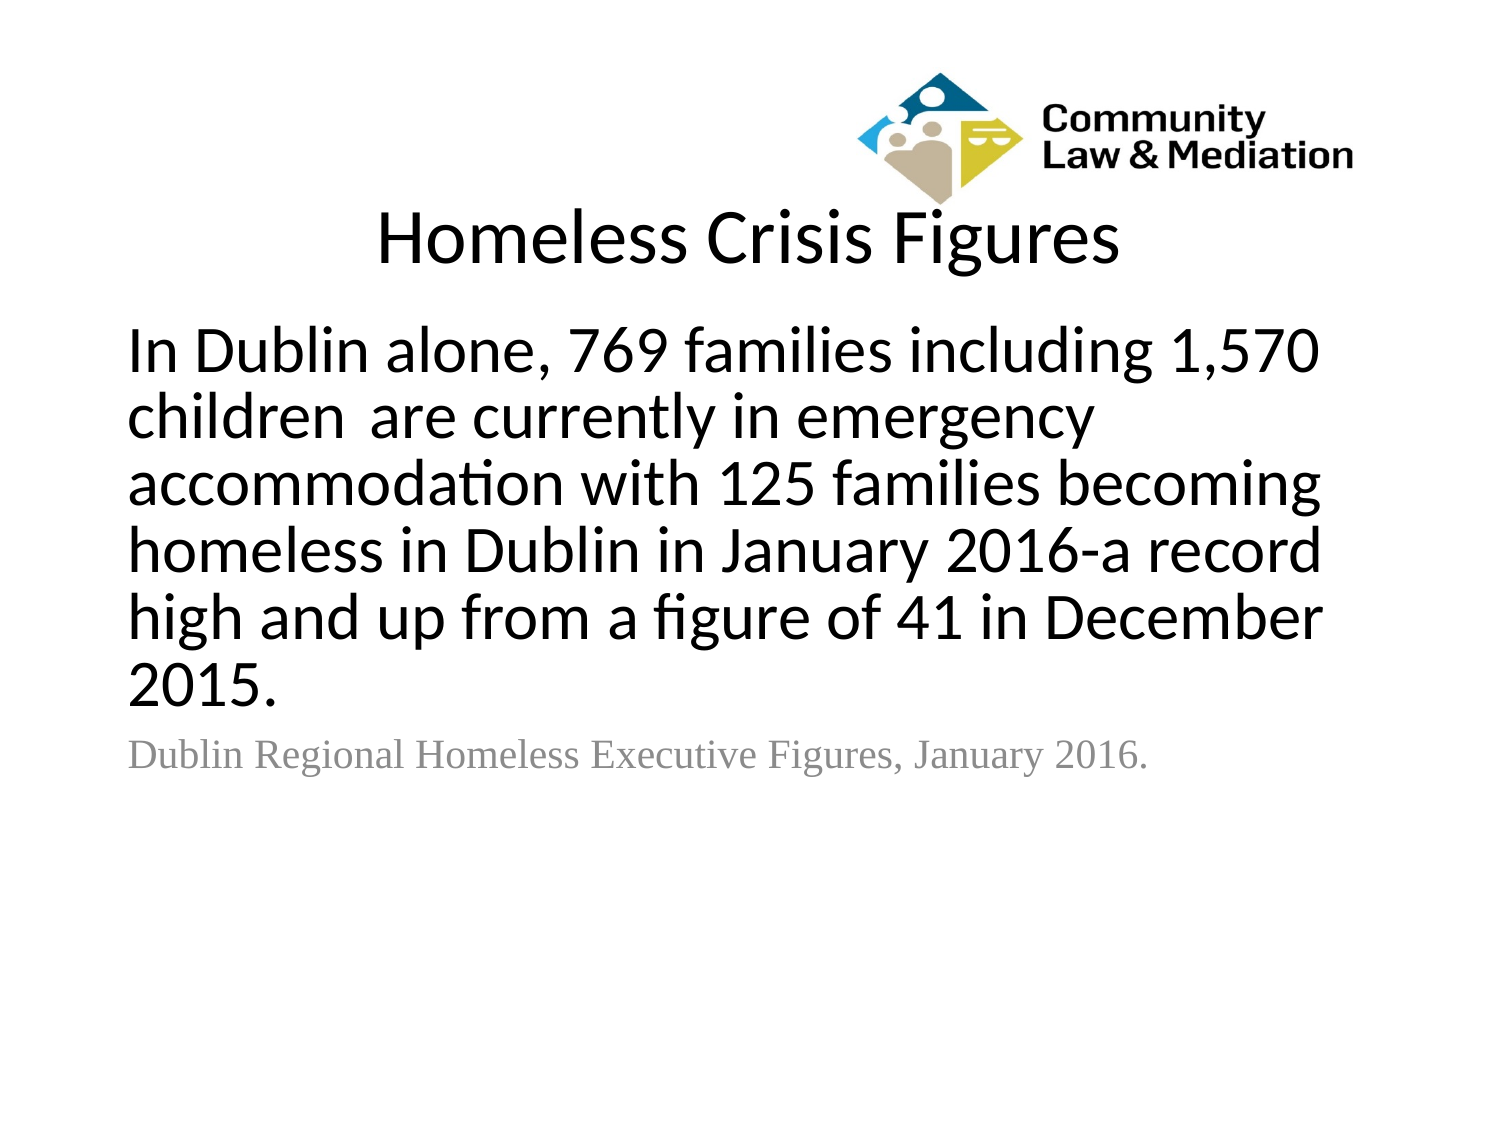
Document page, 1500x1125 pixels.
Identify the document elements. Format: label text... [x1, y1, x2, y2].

picture [856, 67, 1353, 196]
title Homeless Crisis Figures [112, 196, 1388, 291]
subtitle In Dublin alone, 769 families including 1,570 children are currently in emergency accommodation with 125 families becoming homeless in Dublin in January 2016-a record high and up from a figure of 41 in December 2015. Dublin Regional Homeless Executive Figures, January 2016. [112, 314, 1388, 1059]
